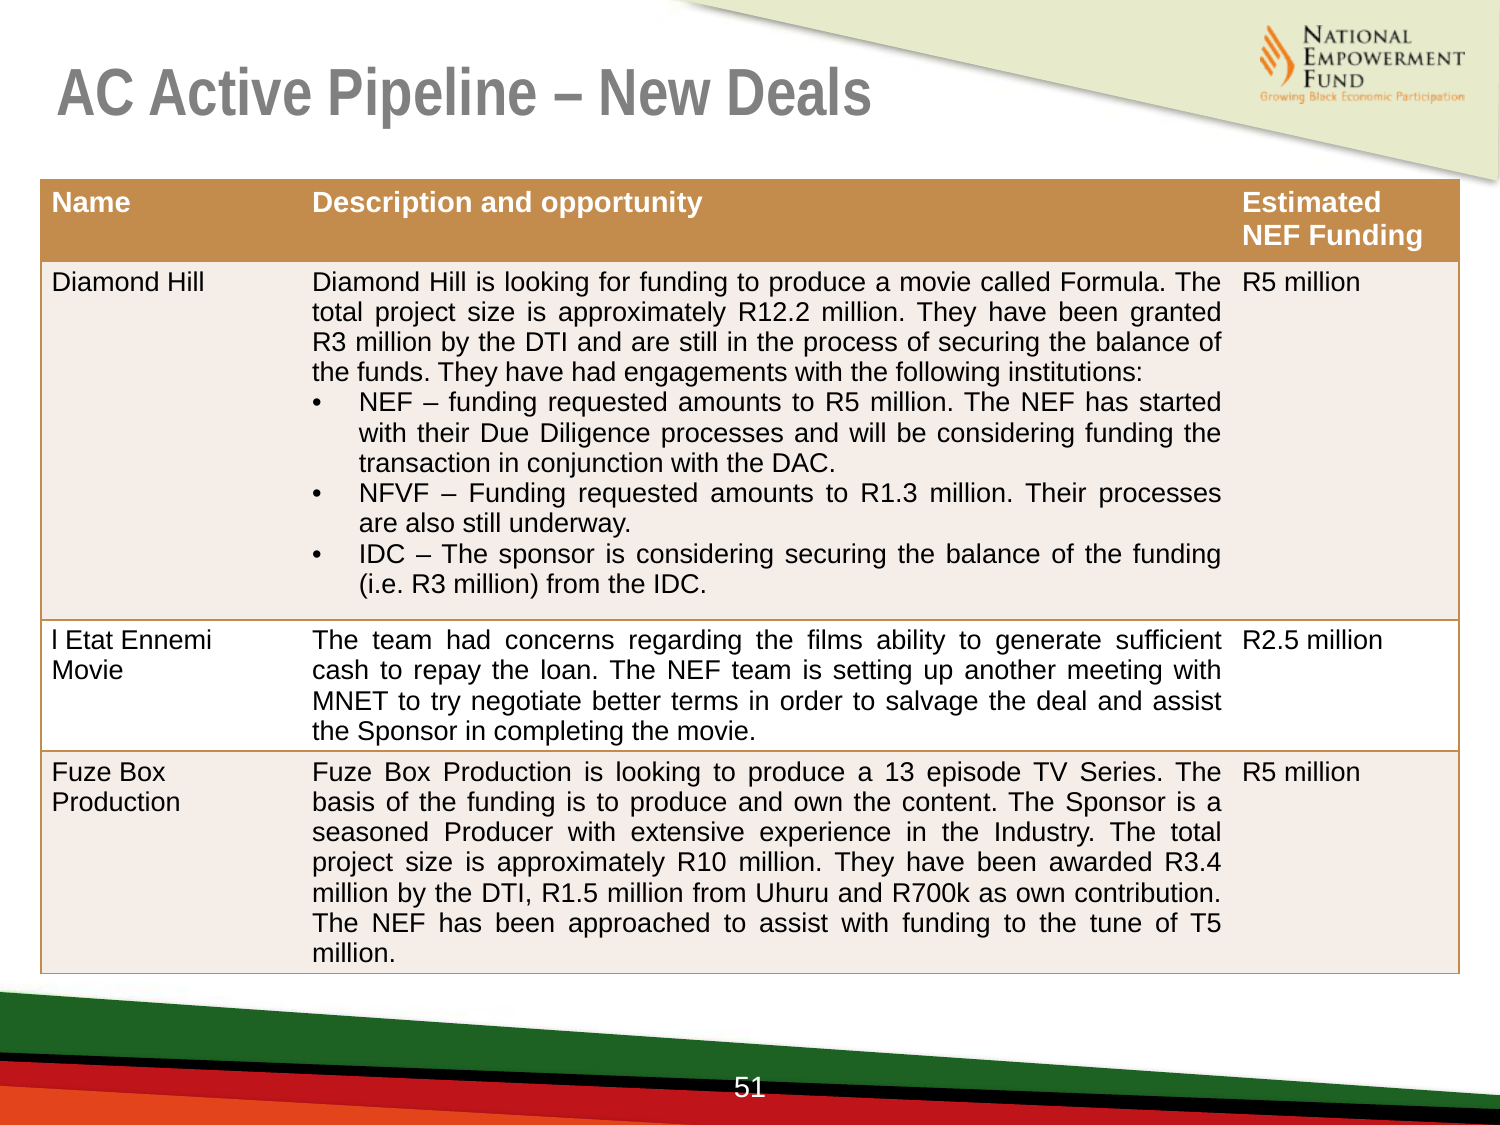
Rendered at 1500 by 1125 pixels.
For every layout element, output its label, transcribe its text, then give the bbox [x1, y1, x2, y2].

table_cell Fuze Box Production is looking to produce a 13 episode TV Series. The basis of the funding is to produce and own the content. The Sponsor is a seasoned Producer with extensive experience in the Industry. The total project size is approximately R10 million. They have been awarded R3.4 million by the DTI, R1.5 million from Uhuru and R700k as own contribution. The NEF has been approached to assist with funding to the tune of T5 million. [301, 752, 1232, 973]
table_cell Diamond Hill is looking for funding to produce a movie called Formula. The total project size is approximately R12.2 million. They have been granted R3 million by the DTI and are still in the process of securing the balance of the funds. They have had engagements with the following institutions: NEF – funding requested amounts to R5 million. The NEF has started with their Due Diligence processes and will be considering funding the transaction in conjunction with the DAC. NFVF – Funding requested amounts to R1.3 million. Their processes are also still underway. IDC – The sponsor is considering securing the balance of the funding (i.e. R3 million) from the IDC. [301, 262, 1232, 619]
table_cell Diamond Hill [42, 262, 301, 619]
table_header Name [42, 181, 301, 260]
table_cell The team had concerns regarding the films ability to generate sufficient cash to repay the loan. The NEF team is setting up another meeting with MNET to try negotiate better terms in order to salvage the deal and assist the Sponsor in completing the movie. [301, 621, 1232, 750]
table_cell R5 million [1232, 752, 1458, 973]
table_cell l Etat Ennemi Movie [42, 621, 301, 750]
table_cell R5 million [1232, 262, 1458, 619]
table_cell R2.5 million [1232, 621, 1458, 750]
table_header Description and opportunity [301, 181, 1232, 260]
picture [0, 0, 1500, 1095]
text_box AC Active Pipeline – New Deals [41, 30, 1105, 147]
table_cell Fuze Box Production [42, 752, 301, 973]
slide_number 51 [574, 1058, 926, 1125]
table_header Estimated NEF Funding [1232, 181, 1458, 260]
picture [1260, 25, 1465, 104]
